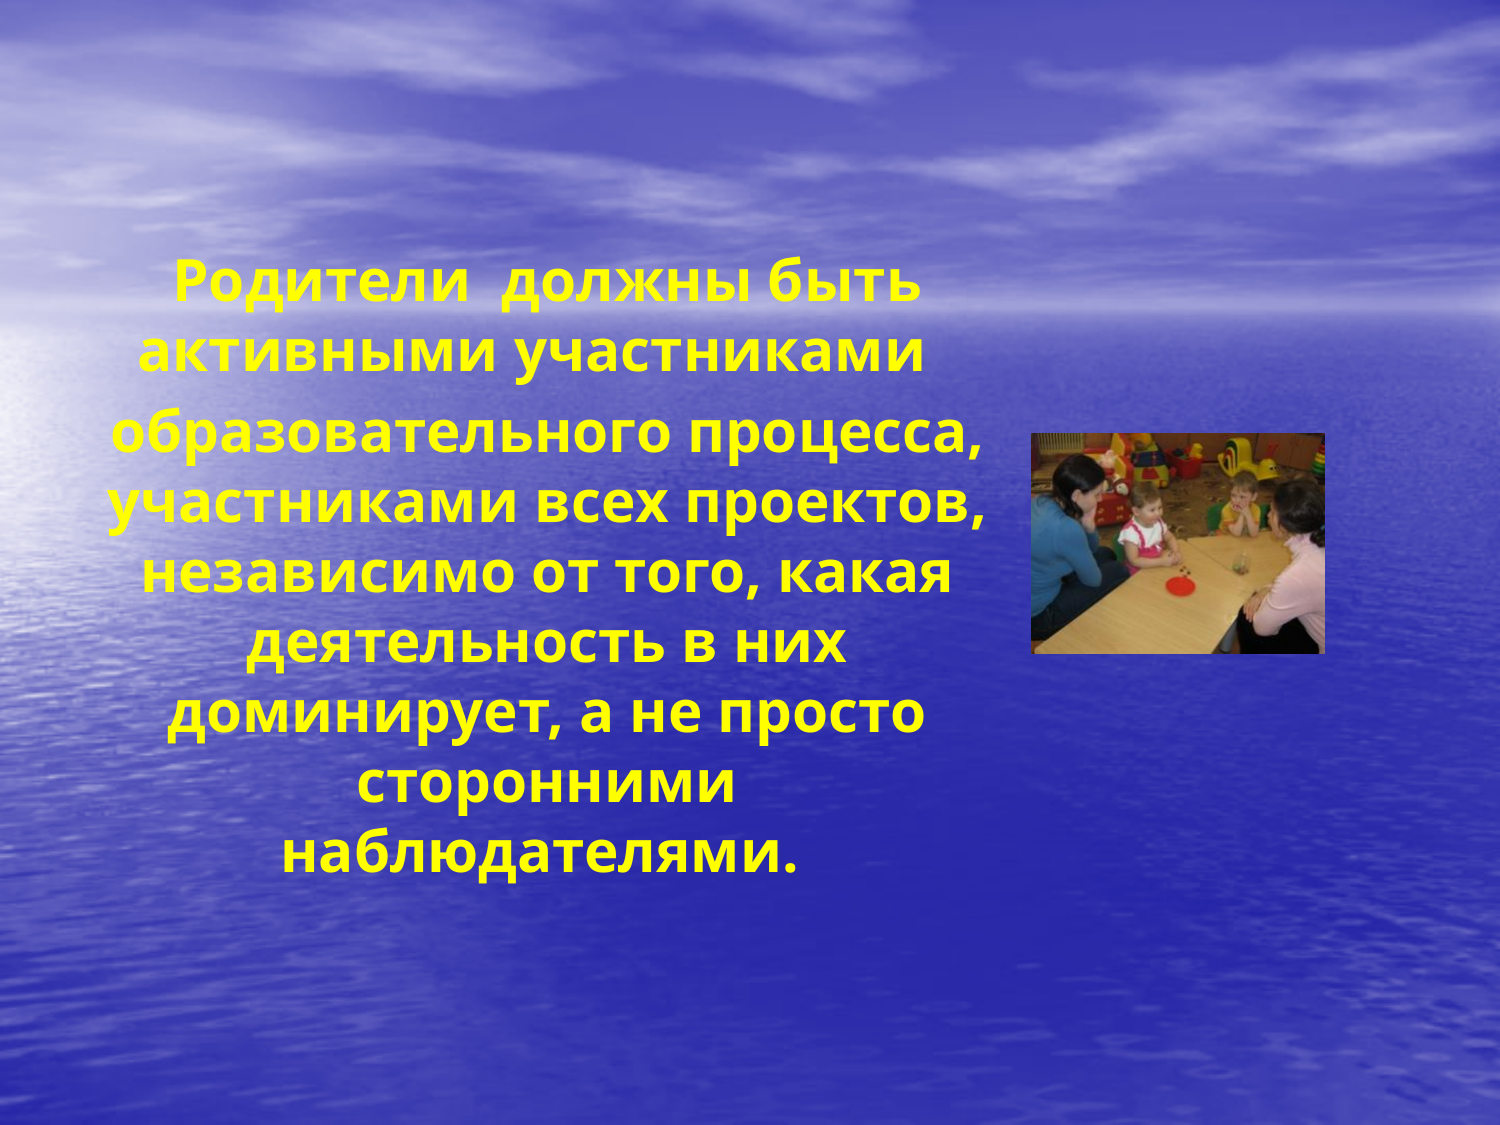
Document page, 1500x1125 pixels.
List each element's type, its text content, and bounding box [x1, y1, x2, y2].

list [1031, 433, 1325, 654]
list Родители должны быть активными участниками образовательного процесса, участниками всех проектов, независимо от того, какая деятельность в них доминирует, а не просто сторонними наблюдателями. [74, 235, 1020, 1006]
